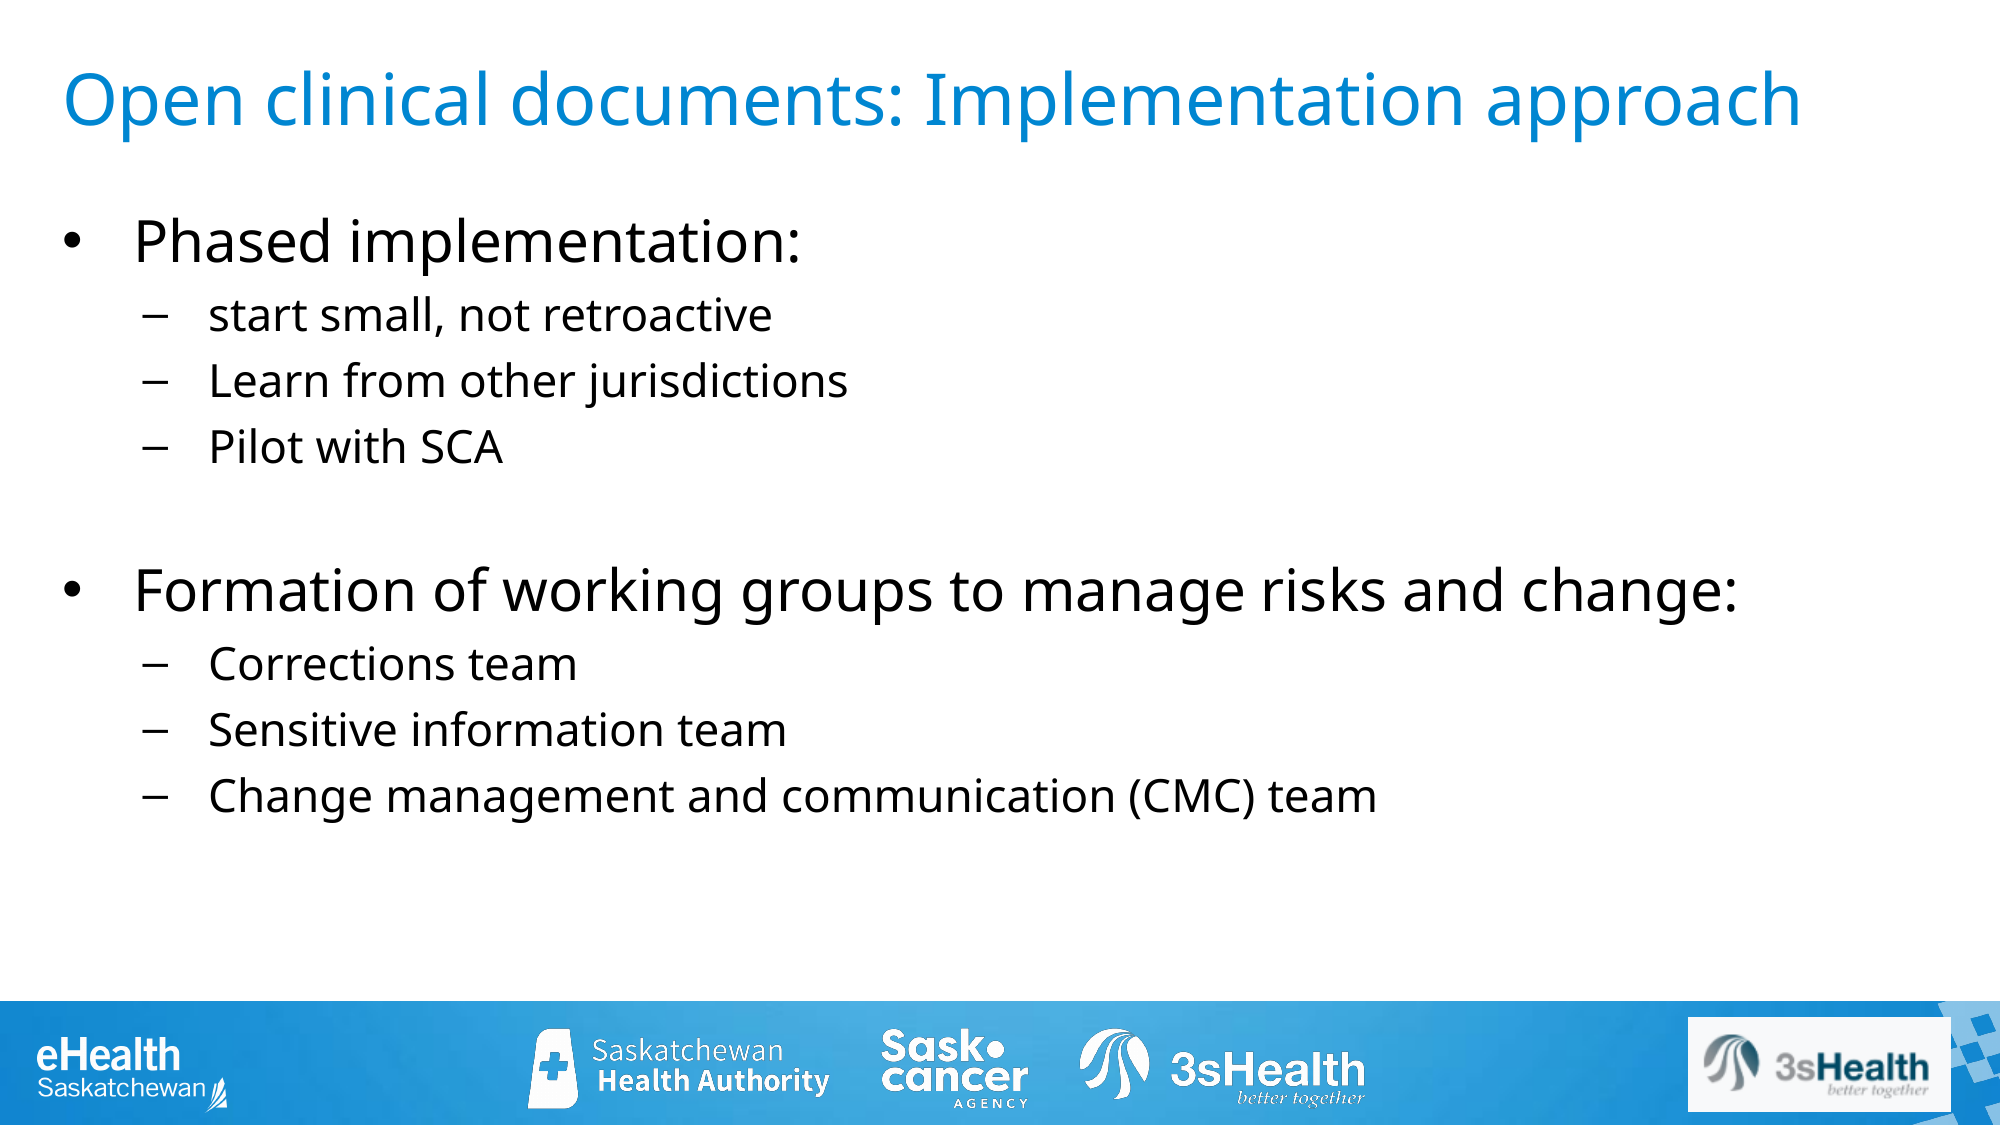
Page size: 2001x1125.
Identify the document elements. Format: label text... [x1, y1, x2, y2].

subtitle Open clinical documents: Implementation approach [43, 46, 1951, 168]
list Phased implementation: start small, not retroactive Learn from other jurisdictions Pilot with SCA Formation of working groups to manage risks and change: Corrections team Sensitive information team Change management and communication (CMC) team [43, 196, 1951, 967]
picture [0, 1001, 2000, 1125]
